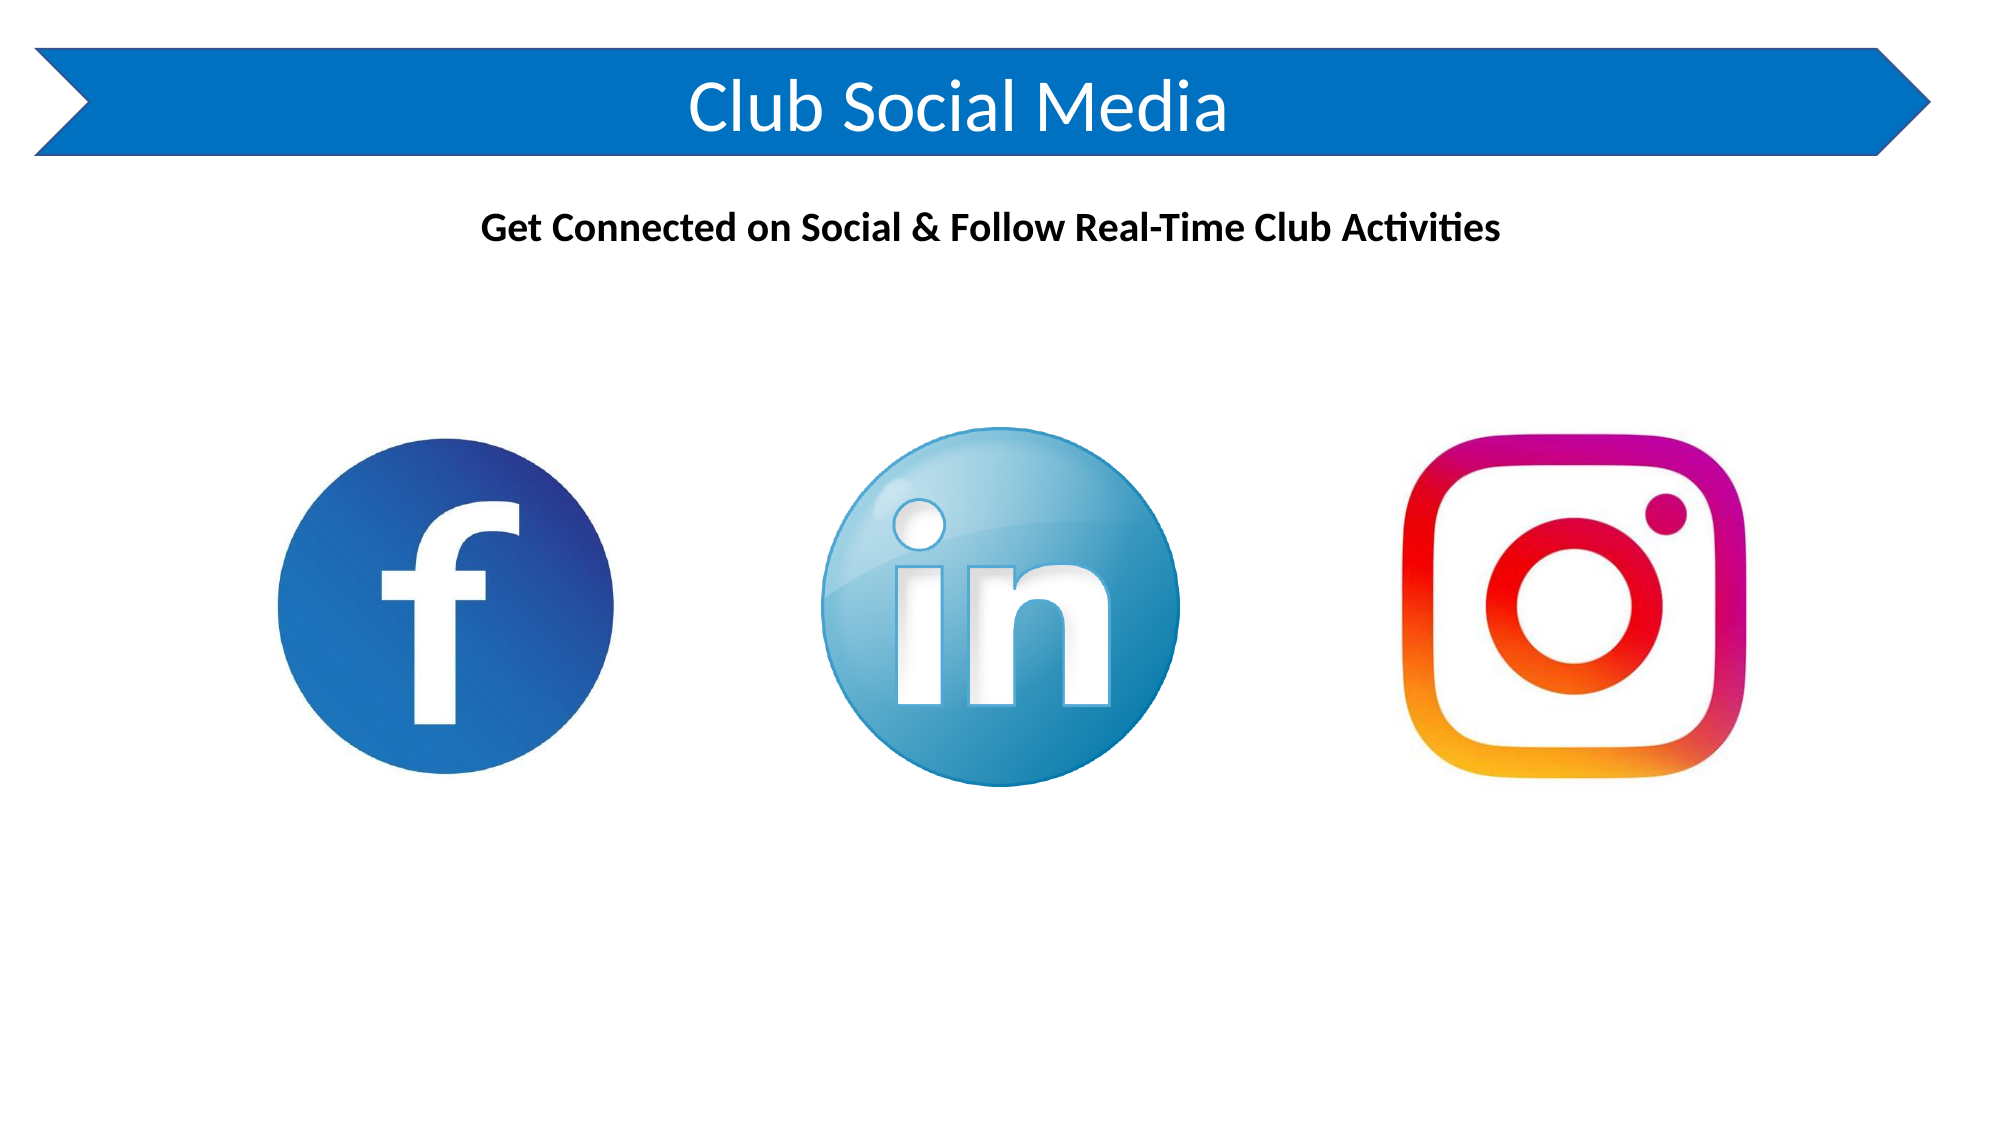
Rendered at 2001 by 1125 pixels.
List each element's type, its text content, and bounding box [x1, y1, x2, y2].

picture [810, 417, 1189, 796]
text_box Club Social Media [674, 48, 1245, 154]
text_box Get Connected on Social & Follow Real-Time Club Activities [466, 191, 1534, 257]
picture [1328, 360, 1821, 853]
text_box [33, 47, 1932, 156]
picture [217, 379, 672, 834]
